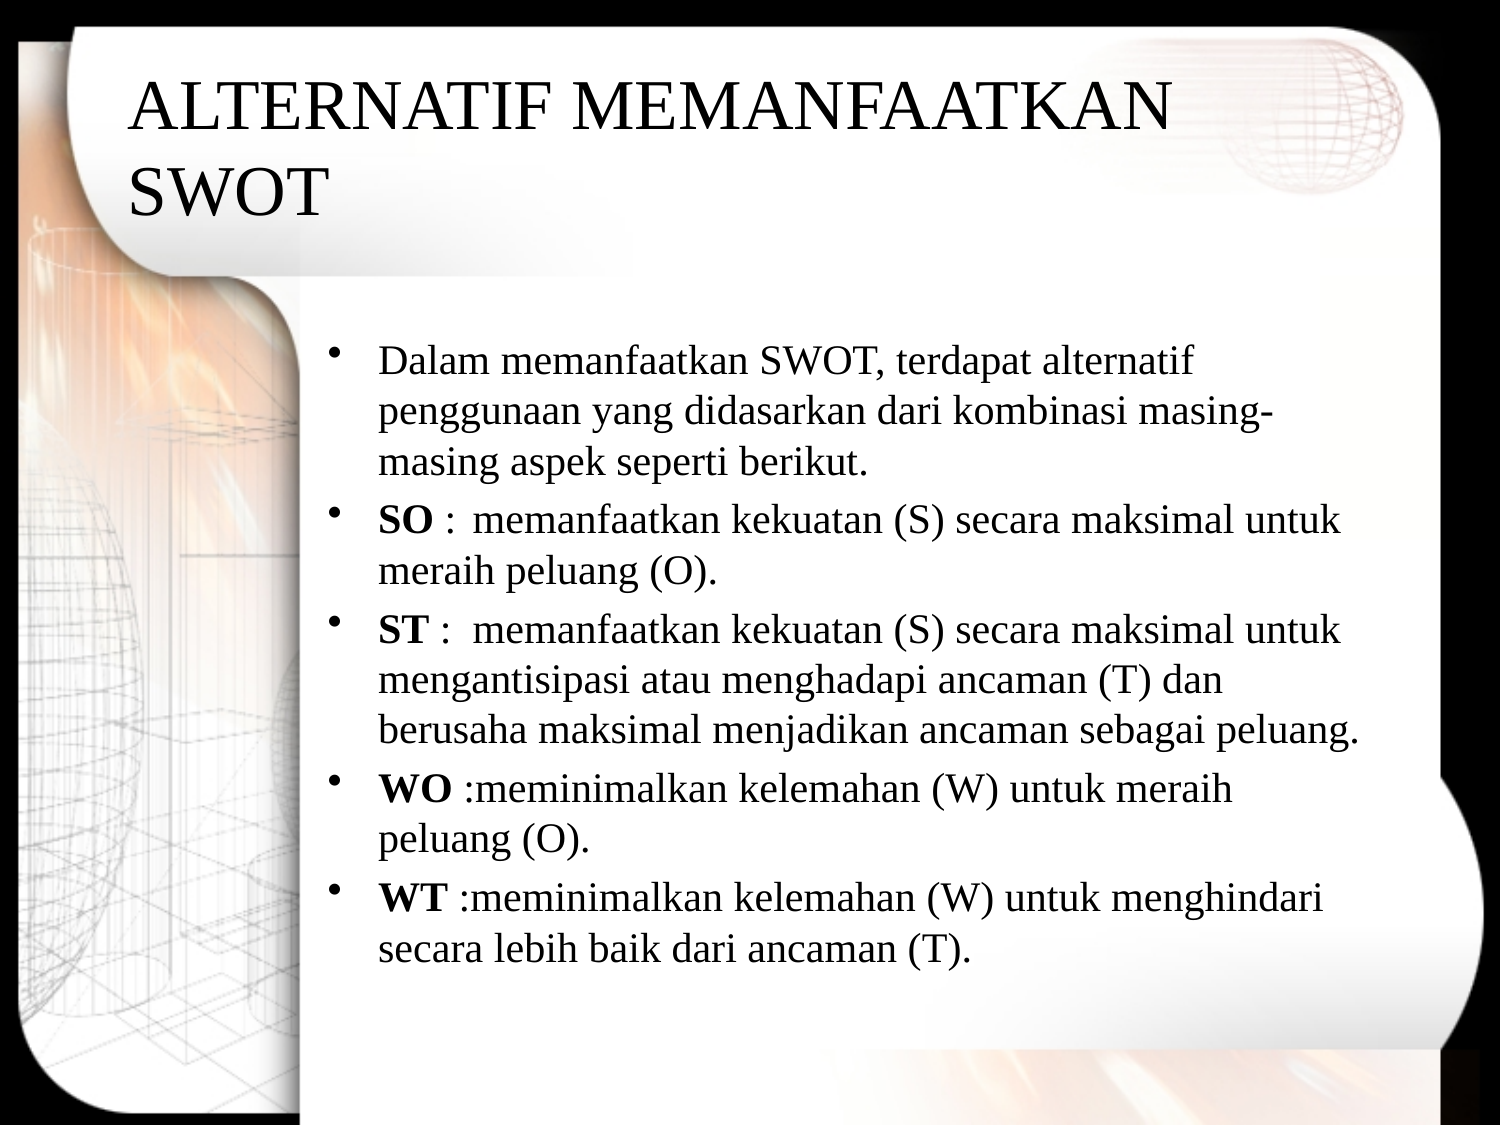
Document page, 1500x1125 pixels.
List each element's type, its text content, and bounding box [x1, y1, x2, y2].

list Dalam memanfaatkan SWOT, terdapat alternatif penggunaan yang didasarkan dari kombinasi masing-masing aspek seperti berikut. SO : memanfaatkan kekuatan (S) secara maksimal untuk meraih peluang (O). ST : memanfaatkan kekuatan (S) secara maksimal untuk mengantisipasi atau menghadapi ancaman (T) dan berusaha maksimal menjadikan ancaman sebagai peluang. WO :meminimalkan kelemahan (W) untuk meraih peluang (O). WT :meminimalkan kelemahan (W) untuk menghindari secara lebih baik dari ancaman (T). [312, 324, 1388, 1001]
title ALTERNATIF MEMANFAATKAN SWOT [112, 49, 1388, 238]
picture [0, 0, 1500, 1125]
